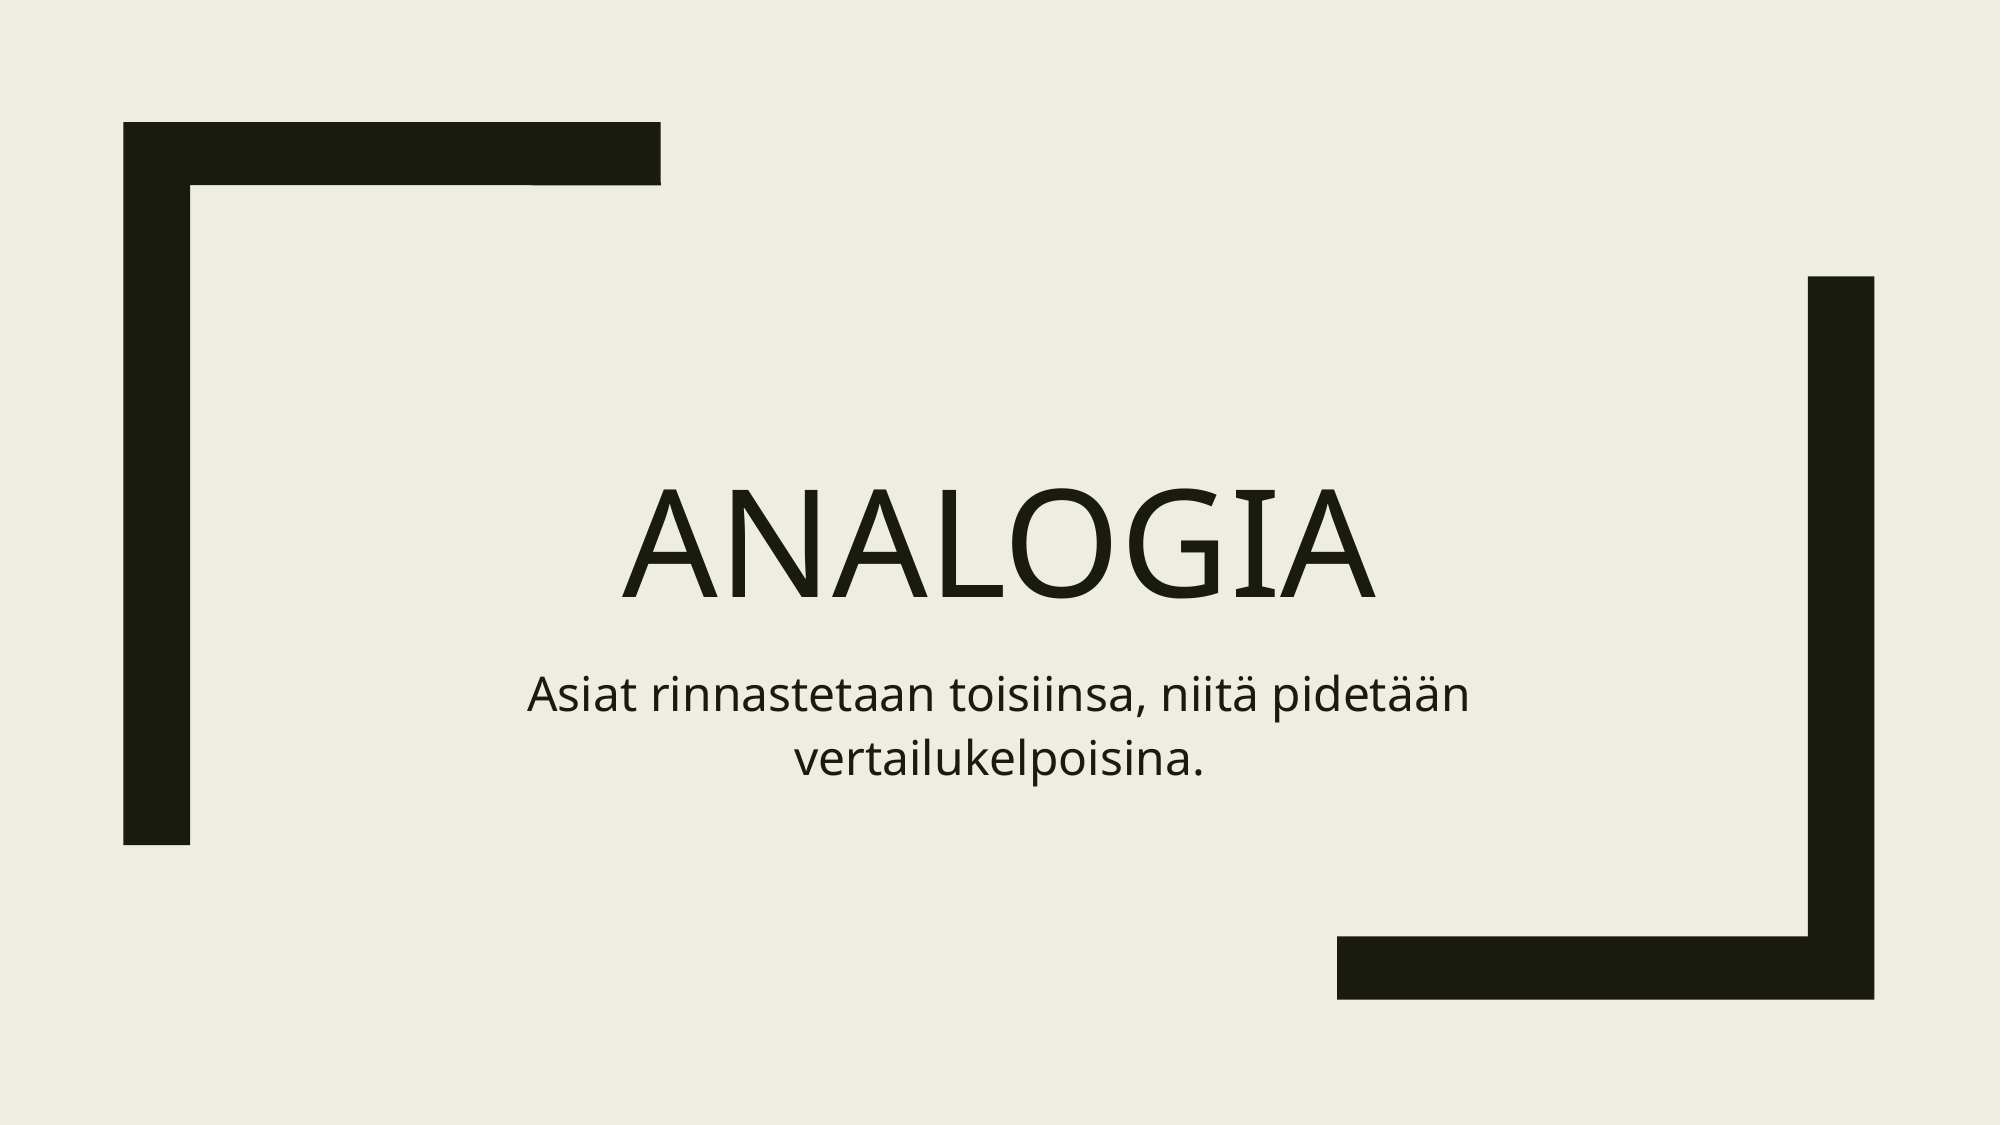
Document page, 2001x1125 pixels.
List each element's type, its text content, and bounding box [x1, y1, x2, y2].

subtitle Asiat rinnastetaan toisiinsa, niitä pidetään vertailukelpoisina. [439, 649, 1561, 828]
title Analogia [314, 293, 1686, 638]
